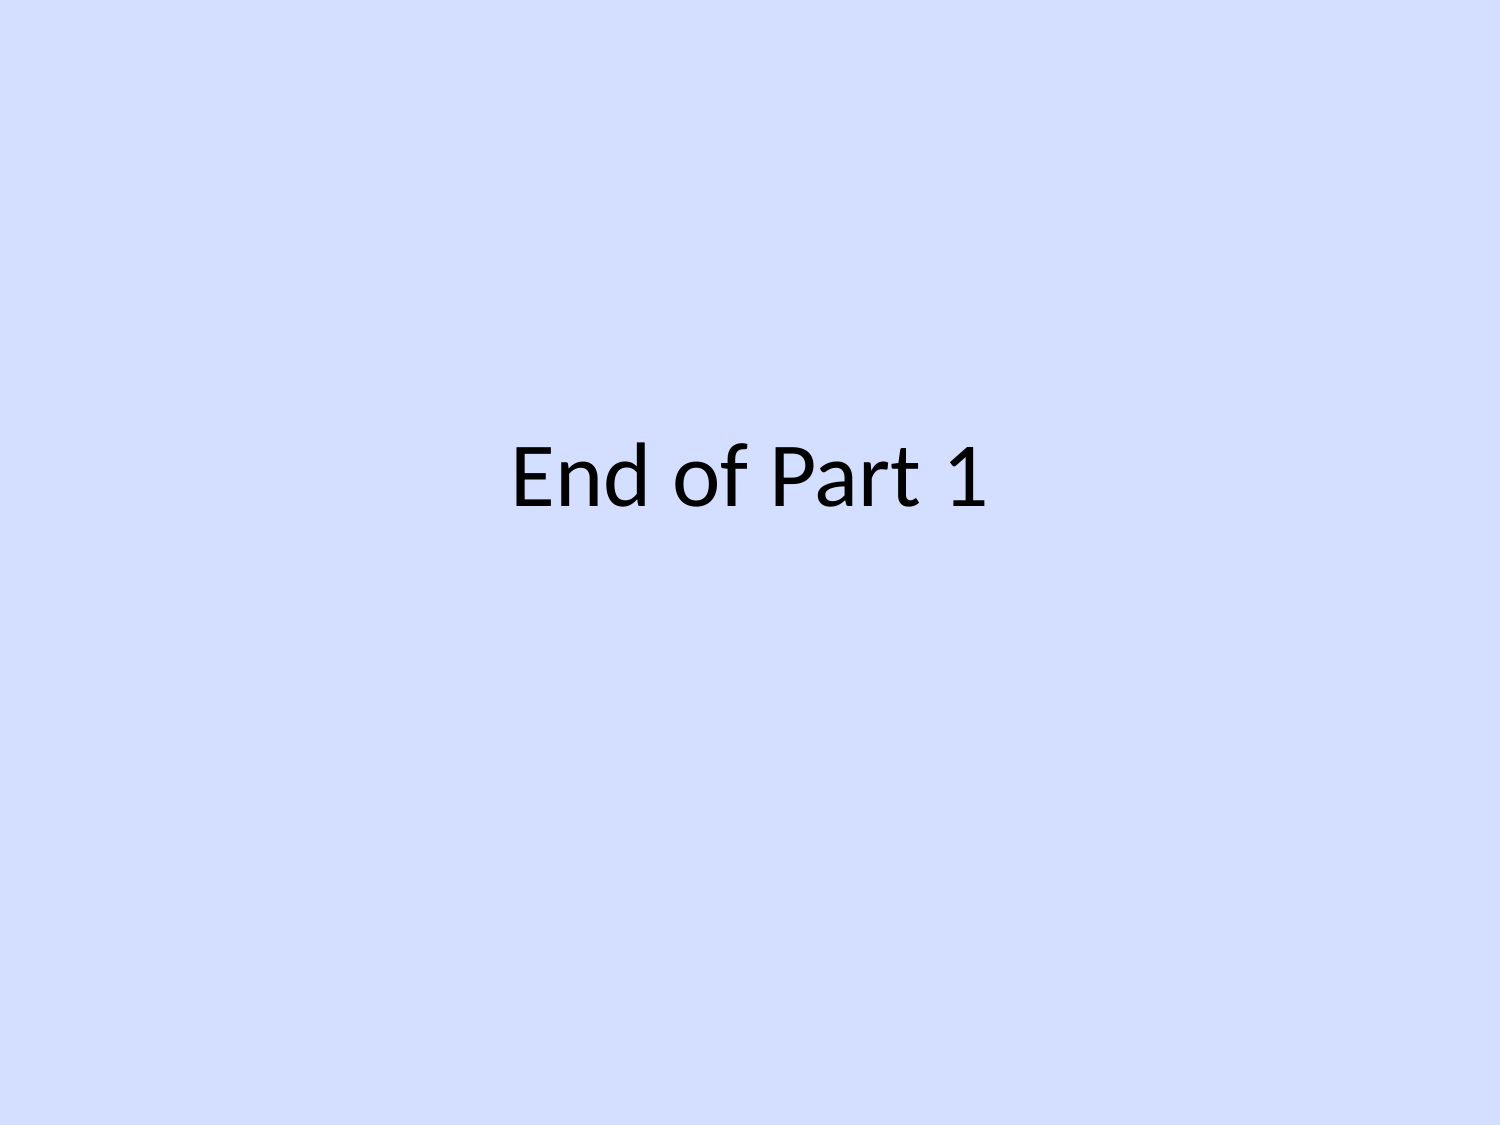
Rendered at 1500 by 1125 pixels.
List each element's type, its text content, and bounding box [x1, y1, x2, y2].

title End of Part 1 [112, 349, 1388, 591]
